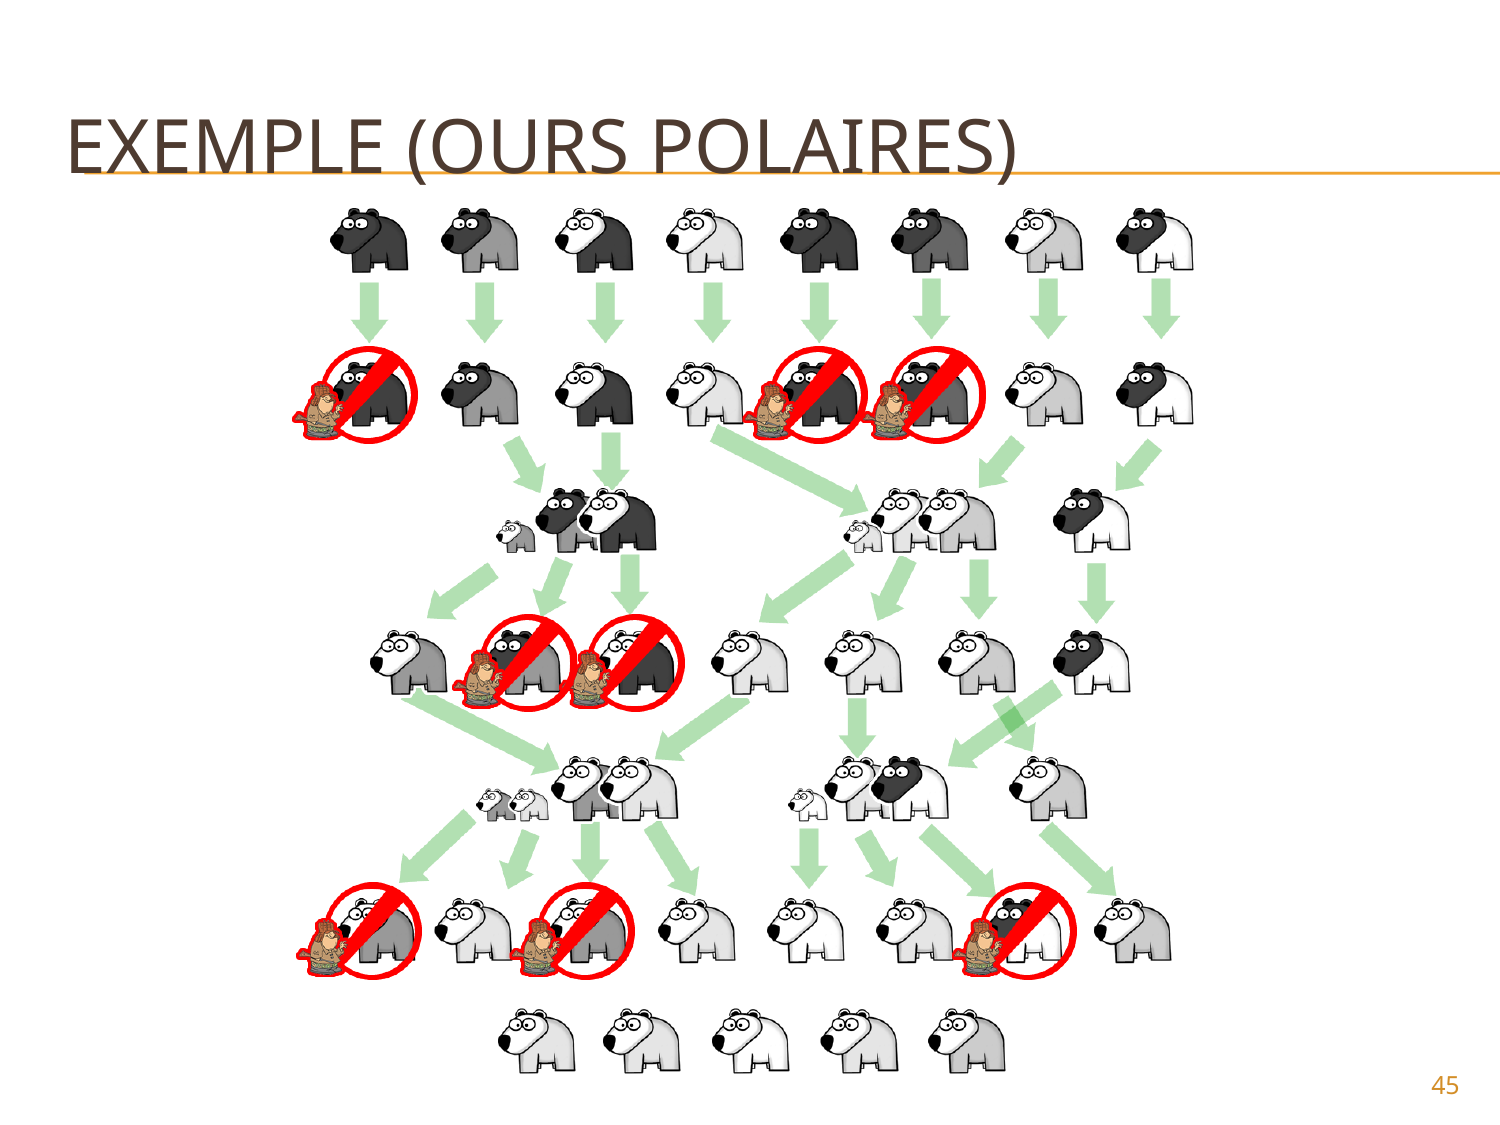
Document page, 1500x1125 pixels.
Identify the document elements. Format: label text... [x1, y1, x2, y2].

picture [292, 205, 1196, 1077]
slide_number 45 [1350, 1061, 1475, 1103]
title Exemple (Ours polaires) [50, 75, 1475, 213]
